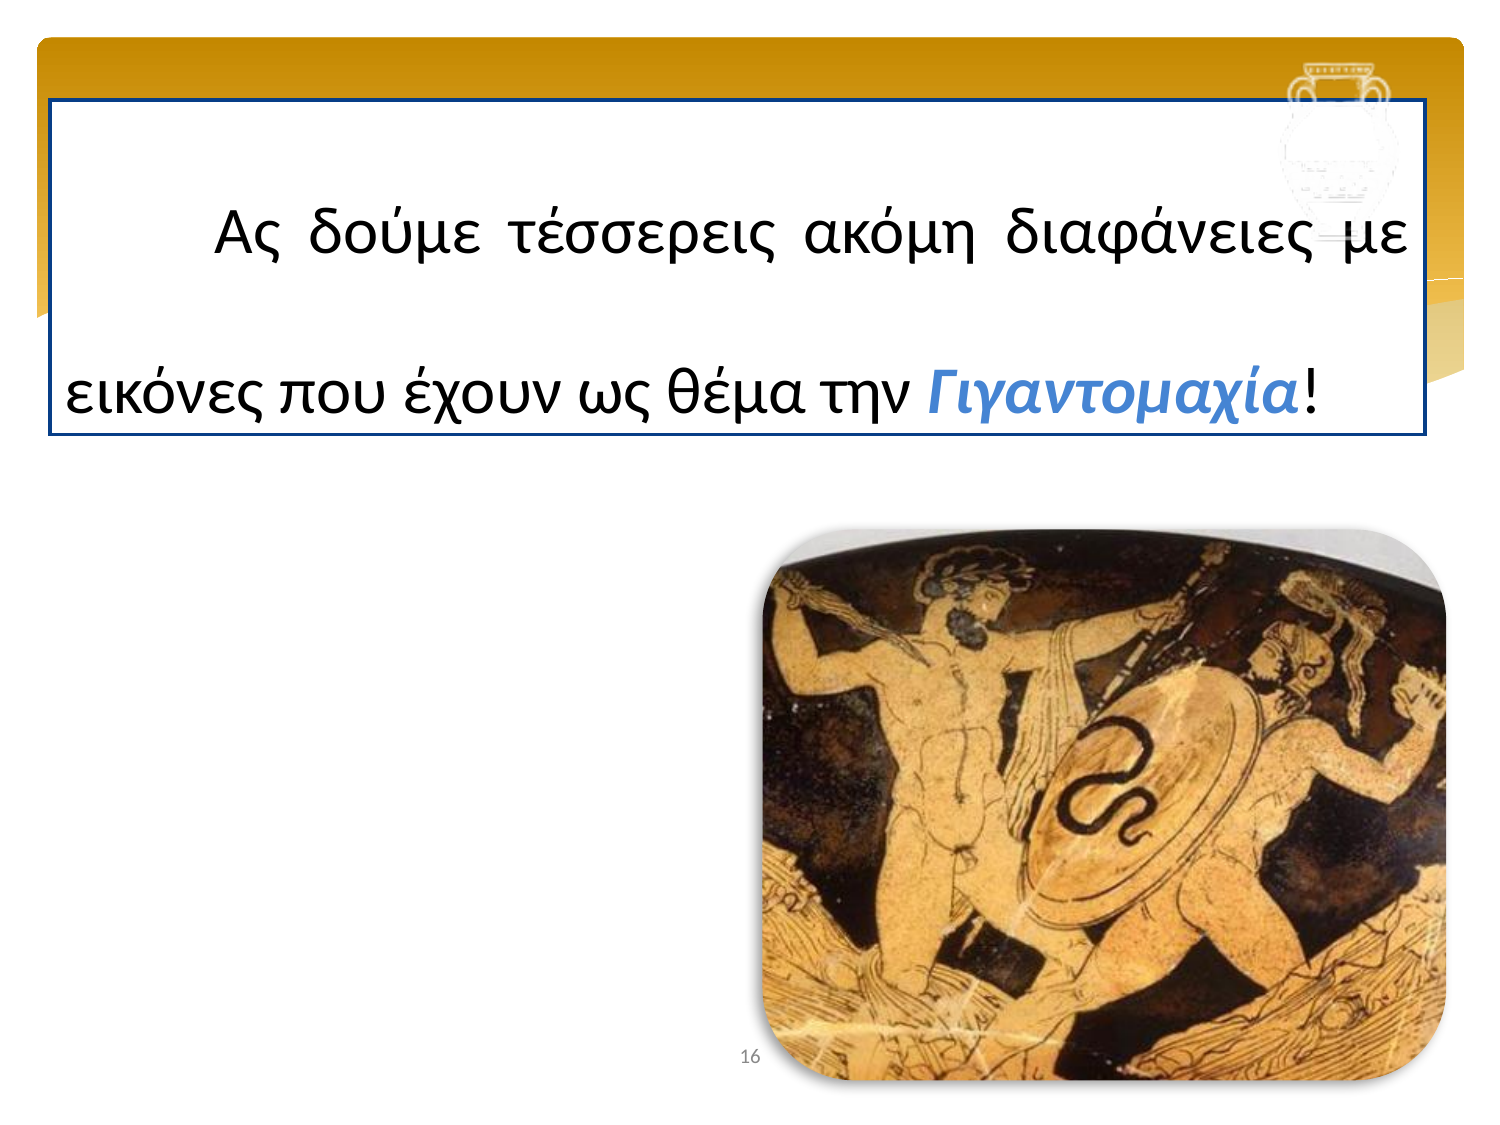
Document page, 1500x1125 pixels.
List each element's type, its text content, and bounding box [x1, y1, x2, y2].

text_box Ας δούμε τέσσερεις ακόμη διαφάνειες με εικόνες που έχουν ως θέμα την Γιγαντομαχία! [50, 99, 1425, 435]
slide_number 16 [654, 1025, 758, 1086]
picture [1255, 35, 1426, 263]
picture [762, 529, 1447, 1081]
